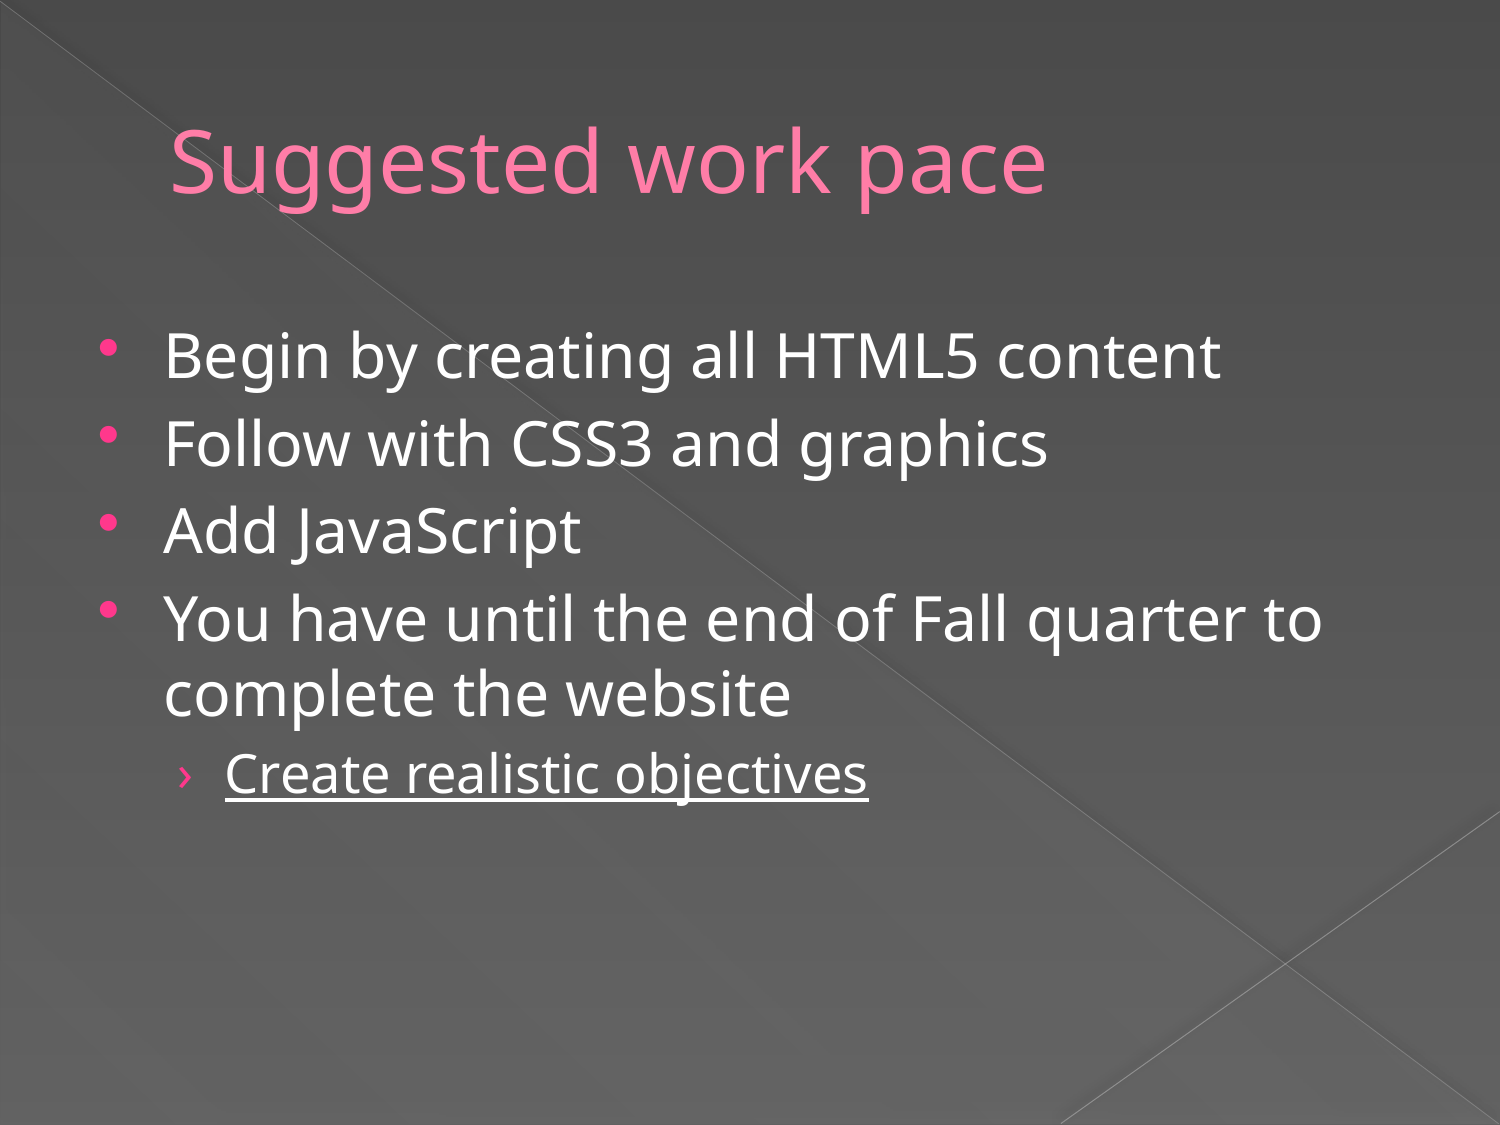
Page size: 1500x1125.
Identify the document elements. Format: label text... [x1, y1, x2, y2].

title Suggested work pace [75, 43, 1425, 274]
list Begin by creating all HTML5 content Follow with CSS3 and graphics Add JavaScript You have until the end of Fall quarter to complete the website Create realistic objectives [75, 308, 1425, 1059]
